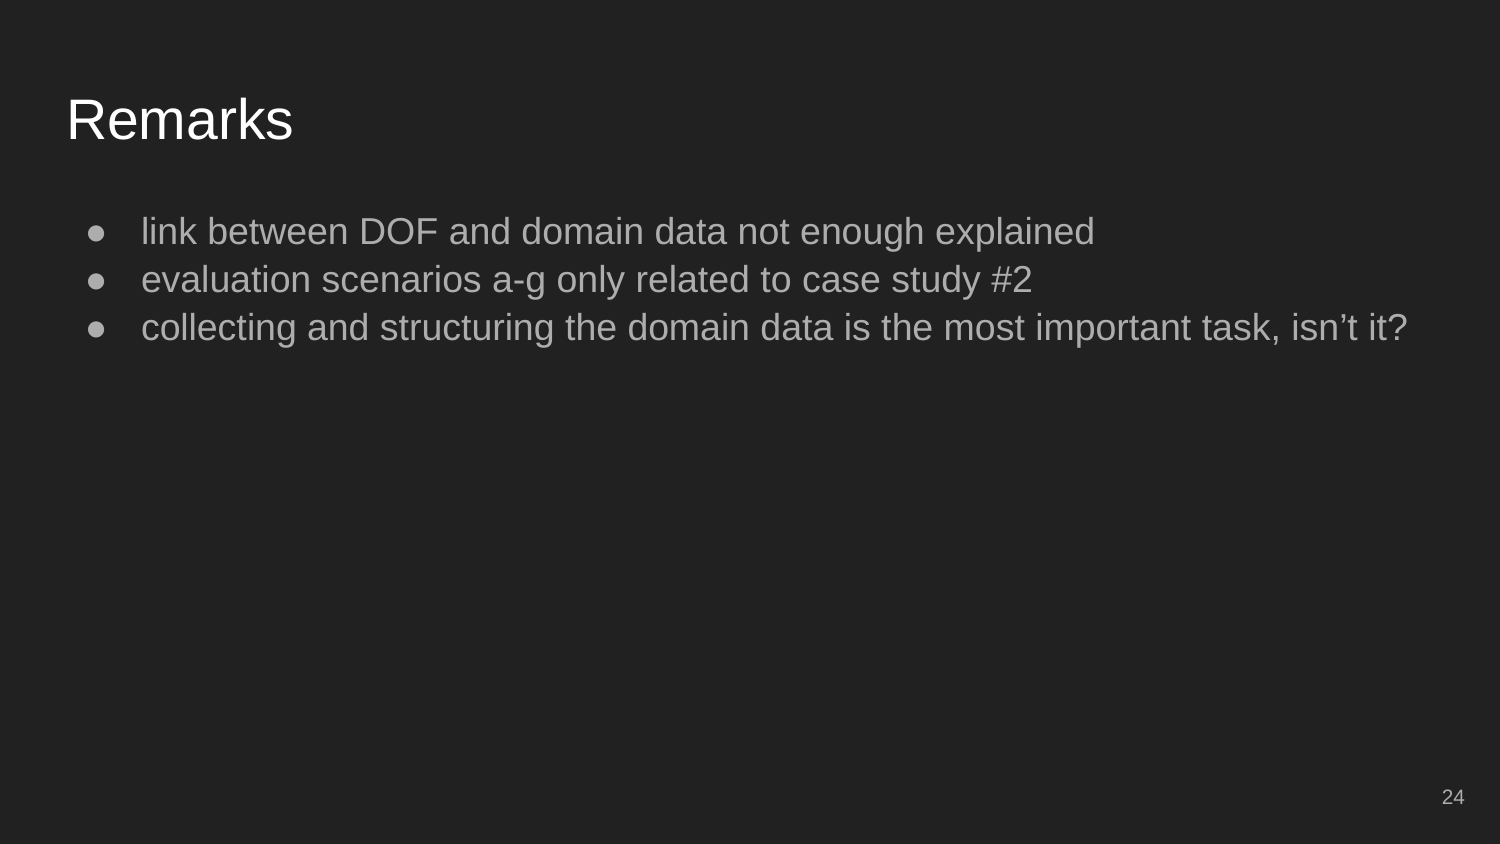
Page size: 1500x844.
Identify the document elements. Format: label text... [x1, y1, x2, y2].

slide_number ‹#› [1389, 764, 1480, 830]
title Remarks [51, 72, 1449, 167]
list link between DOF and domain data not enough explained evaluation scenarios a-g only related to case study #2 collecting and structuring the domain data is the most important task, isn’t it? [51, 189, 1449, 750]
